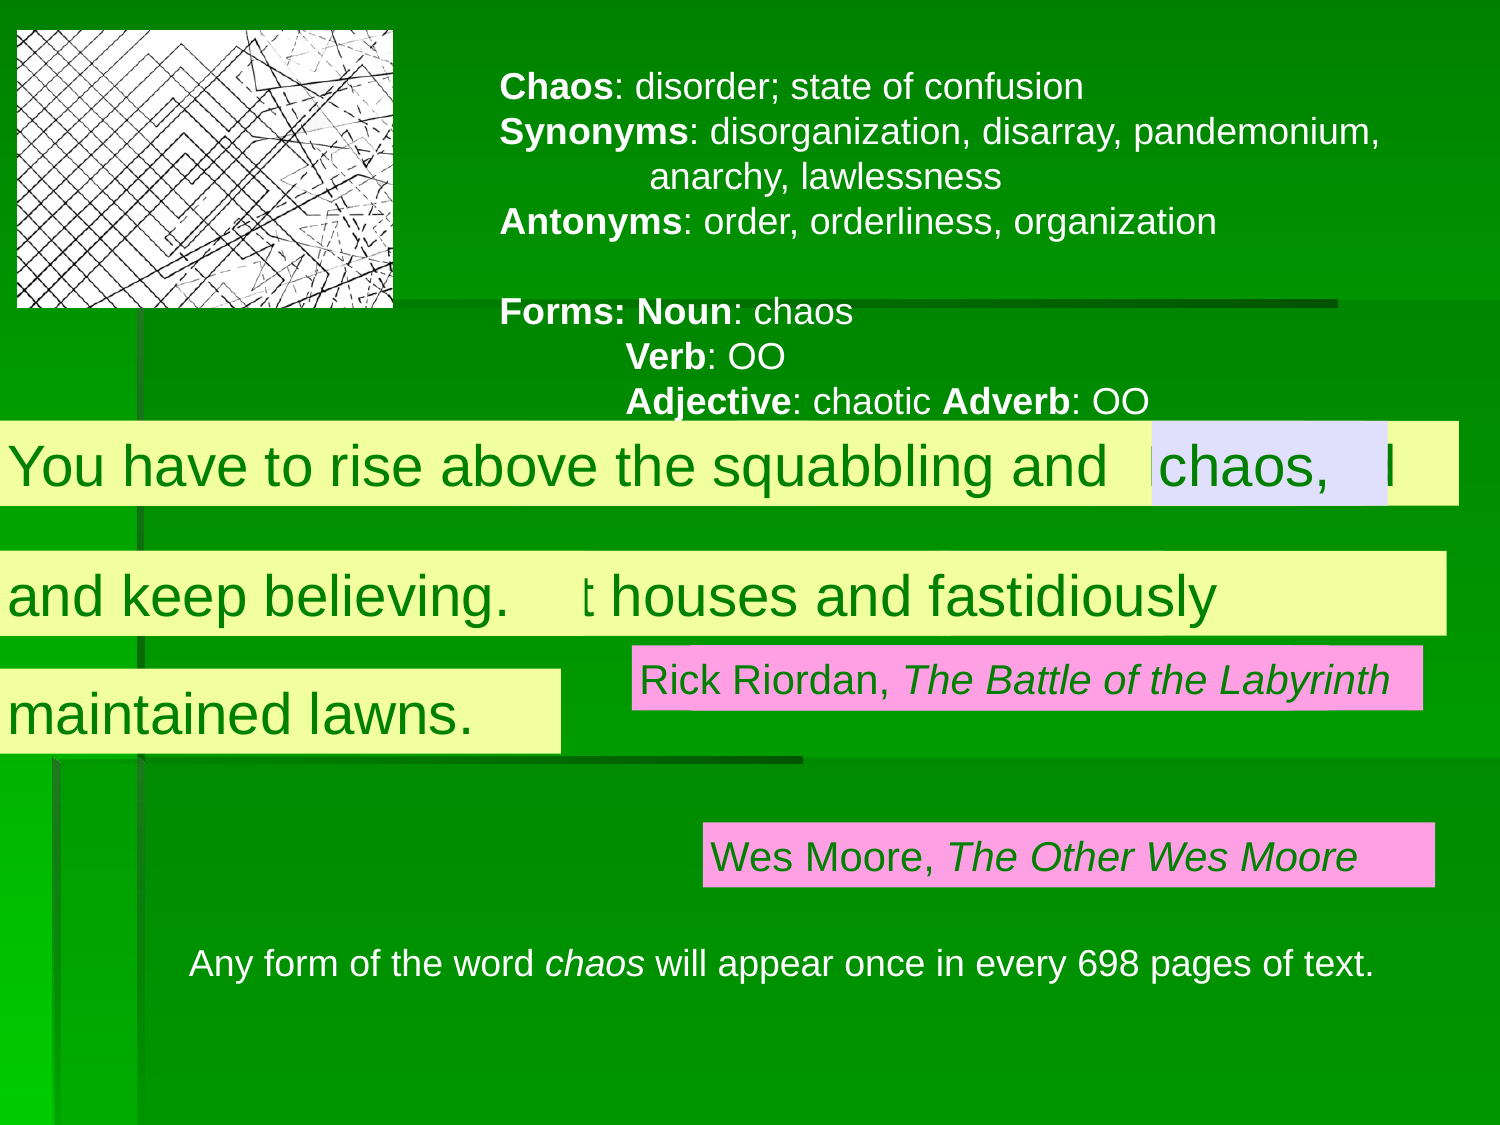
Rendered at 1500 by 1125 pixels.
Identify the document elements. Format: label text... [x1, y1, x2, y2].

picture [17, 30, 394, 309]
text_box Any form of the word chaos will appear once in every 698 pages of text. [181, 931, 1383, 992]
text_box Chaos: disorder; state of confusion Synonyms: disorganization, disarray, pandemonium, anarchy, lawlessness Antonyms: order, orderliness, organization Forms: Noun: chaos Verb: OO Adjective: chaotic Adverb: OO [491, 54, 1389, 420]
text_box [0, 420, 1460, 885]
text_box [0, 420, 1424, 708]
